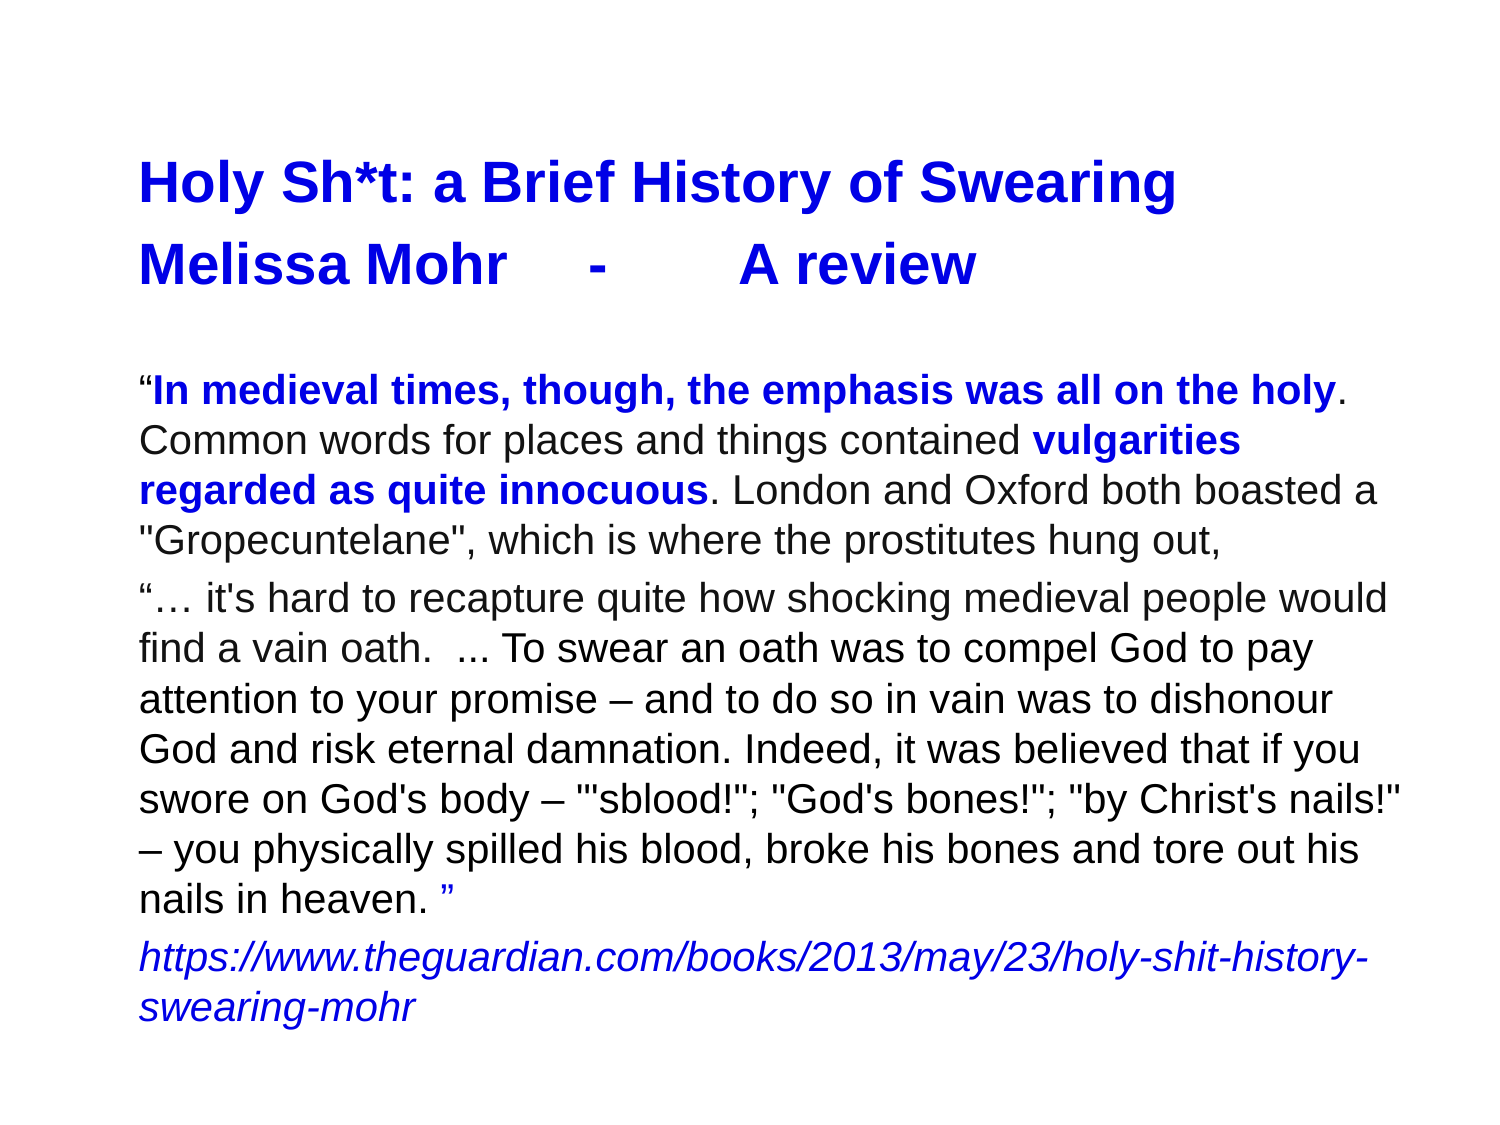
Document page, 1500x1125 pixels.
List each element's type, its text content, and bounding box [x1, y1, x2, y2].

text_box Holy Sh*t: a Brief History of Swearing Melissa Mohr - A review “In medieval times, though, the emphasis was all on the holy. Common words for places and things contained vulgarities regarded as quite innocuous. London and Oxford both boasted a "Gropecuntelane", which is where the prostitutes hung out, “… it's hard to recapture quite how shocking medieval people would find a vain oath. ... To swear an oath was to compel God to pay attention to your promise – and to do so in vain was to dishonour God and risk eternal damnation. Indeed, it was believed that if you swore on God's body – "'sblood!"; "God's bones!"; "by Christ's nails!" – you physically spilled his blood, broke his bones and tore out his nails in heaven. ” https://www.theguardian.com/books/2013/may/23/holy-shit-history-swearing-mohr [123, 137, 1424, 1038]
